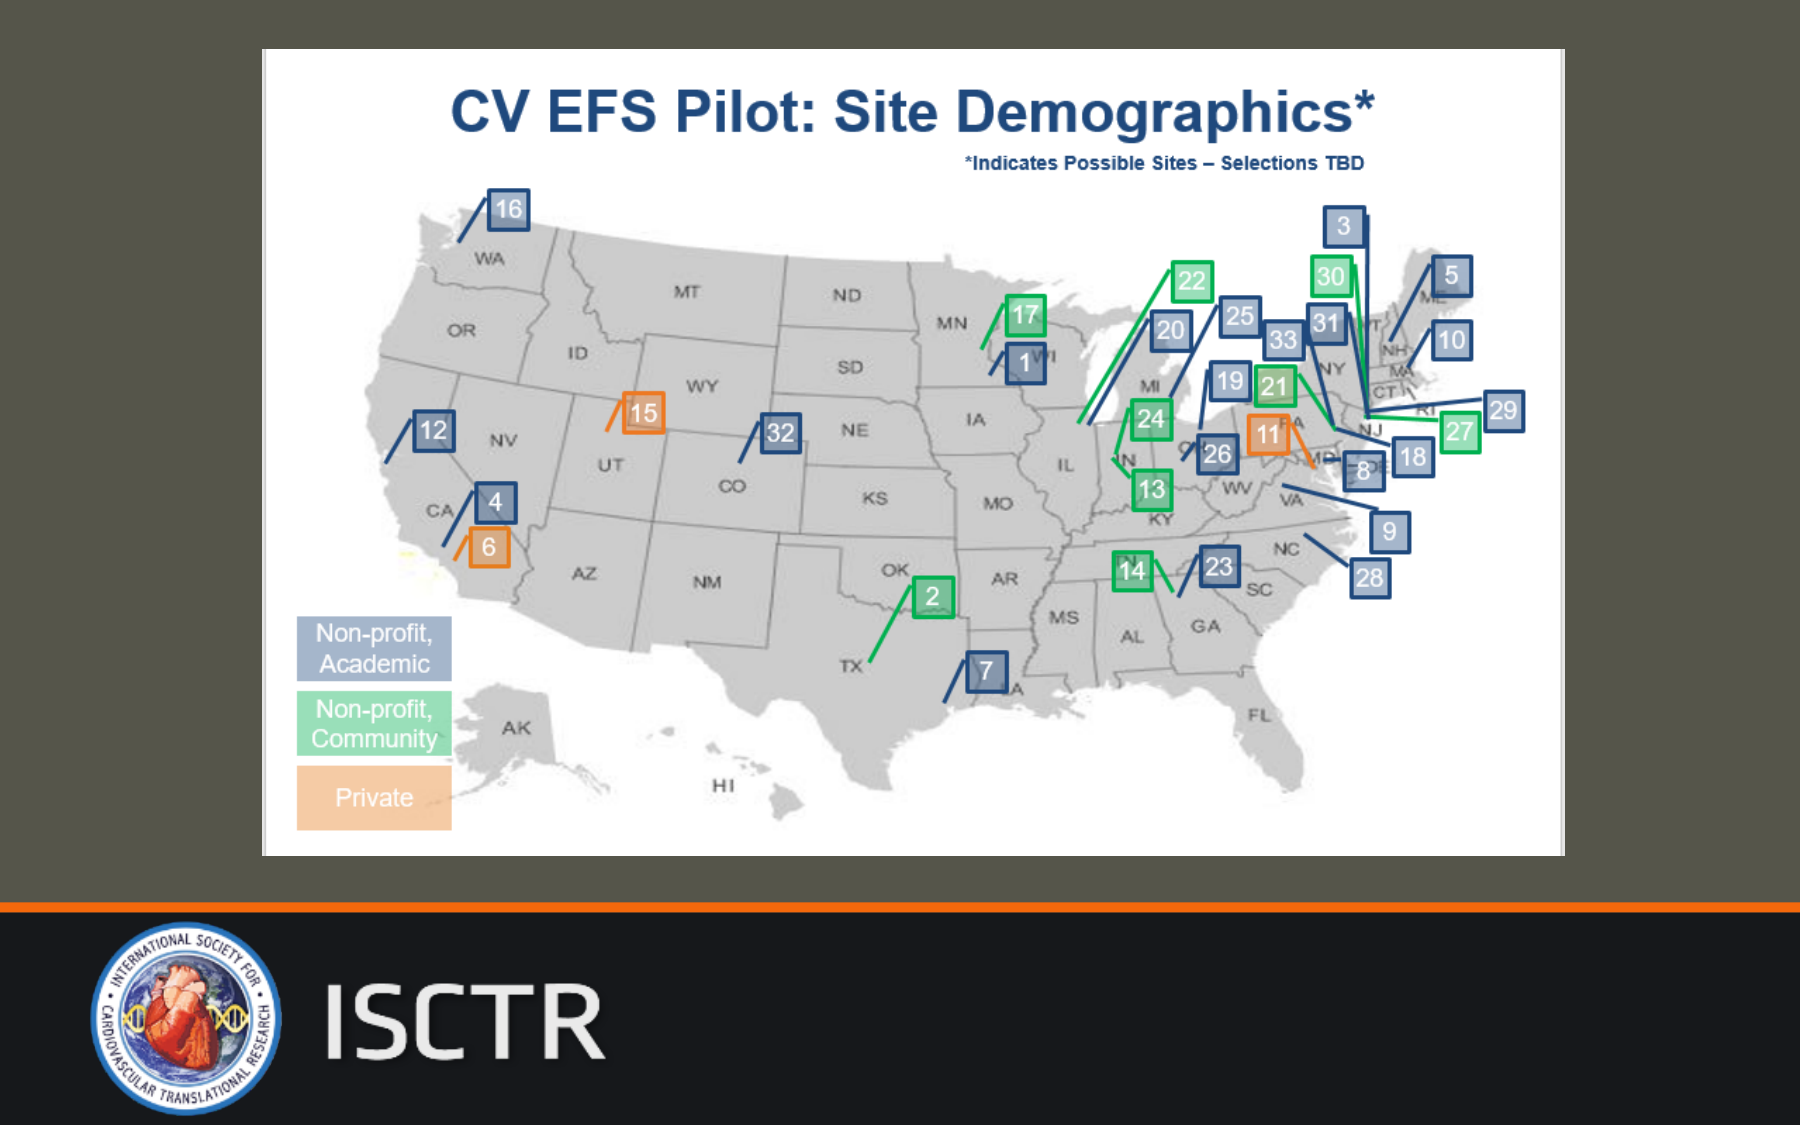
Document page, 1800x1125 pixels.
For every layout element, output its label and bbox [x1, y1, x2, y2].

picture [87, 918, 285, 1125]
picture [262, 49, 1565, 857]
